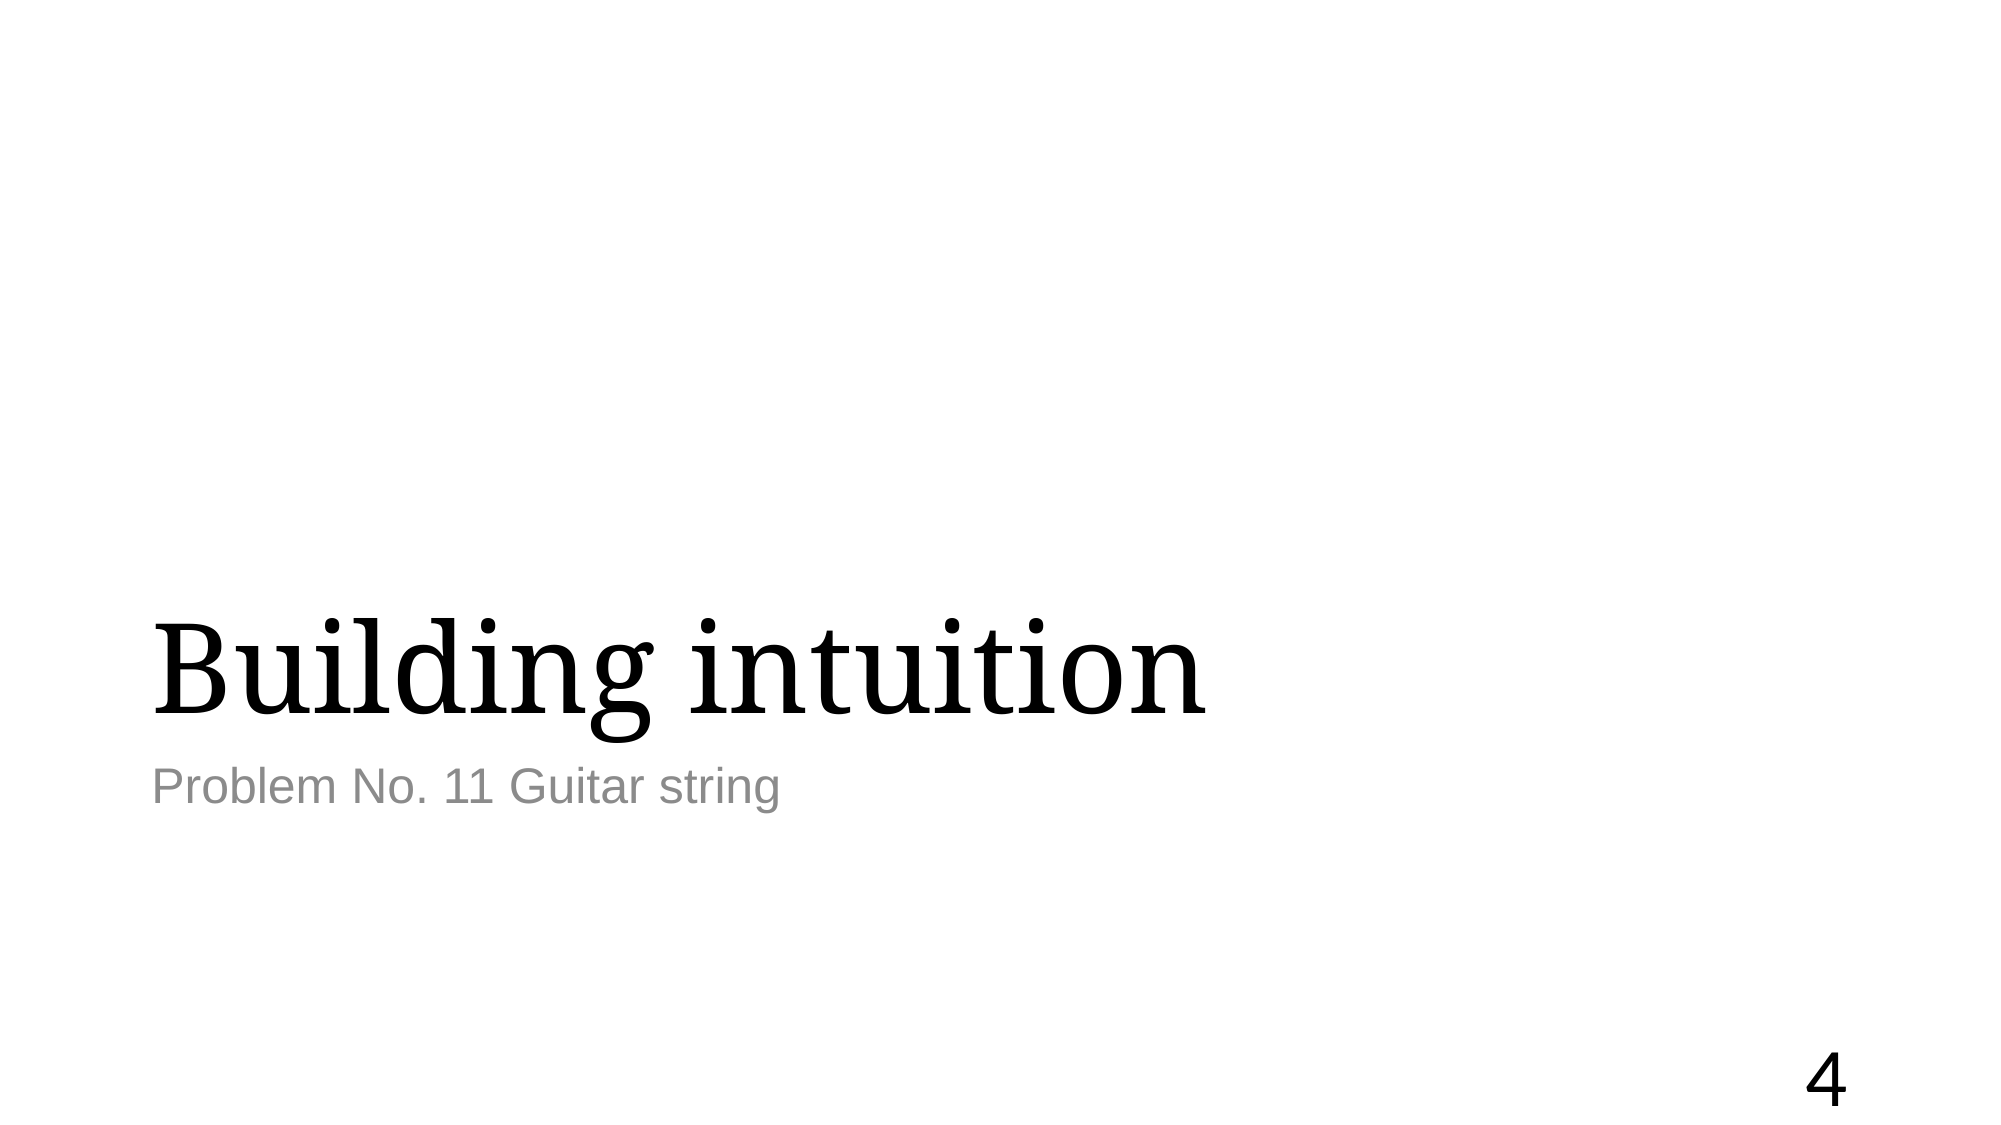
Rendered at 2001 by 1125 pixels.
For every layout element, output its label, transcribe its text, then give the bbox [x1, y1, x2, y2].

title Building intuition [136, 280, 1862, 749]
list Problem No. 11 Guitar string [136, 752, 1862, 999]
slide_number 4 [1412, 1042, 1863, 1103]
